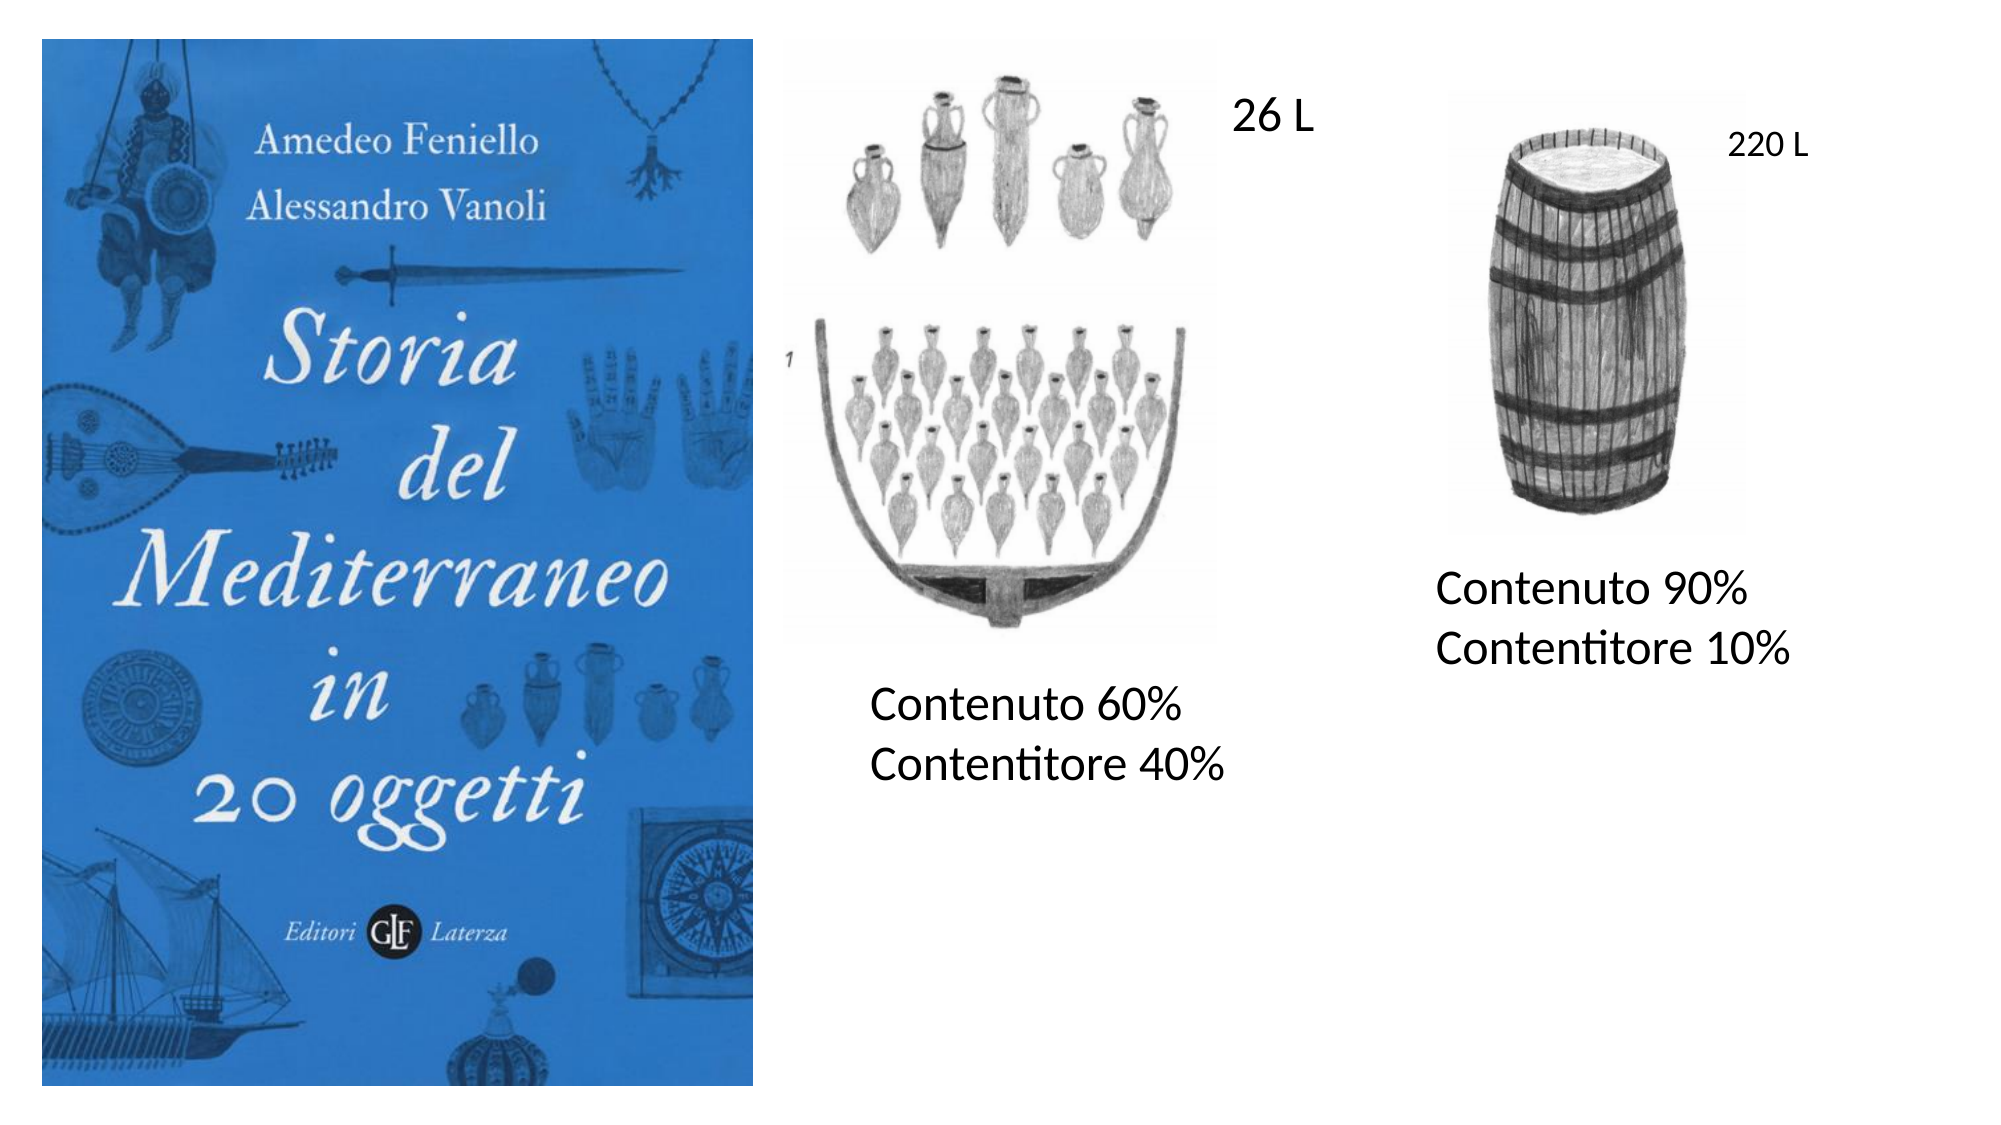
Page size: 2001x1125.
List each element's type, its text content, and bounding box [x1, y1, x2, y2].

picture [783, 39, 1217, 644]
text_box Contenuto 60% Contentitore 40% [855, 663, 1241, 798]
text_box Contenuto 90% Contentitore 10% [1421, 547, 1807, 683]
text_box 220 L [1746, 111, 1824, 172]
picture [1448, 90, 1746, 535]
text_box 26 L [1217, 73, 1377, 149]
picture [42, 39, 753, 1086]
